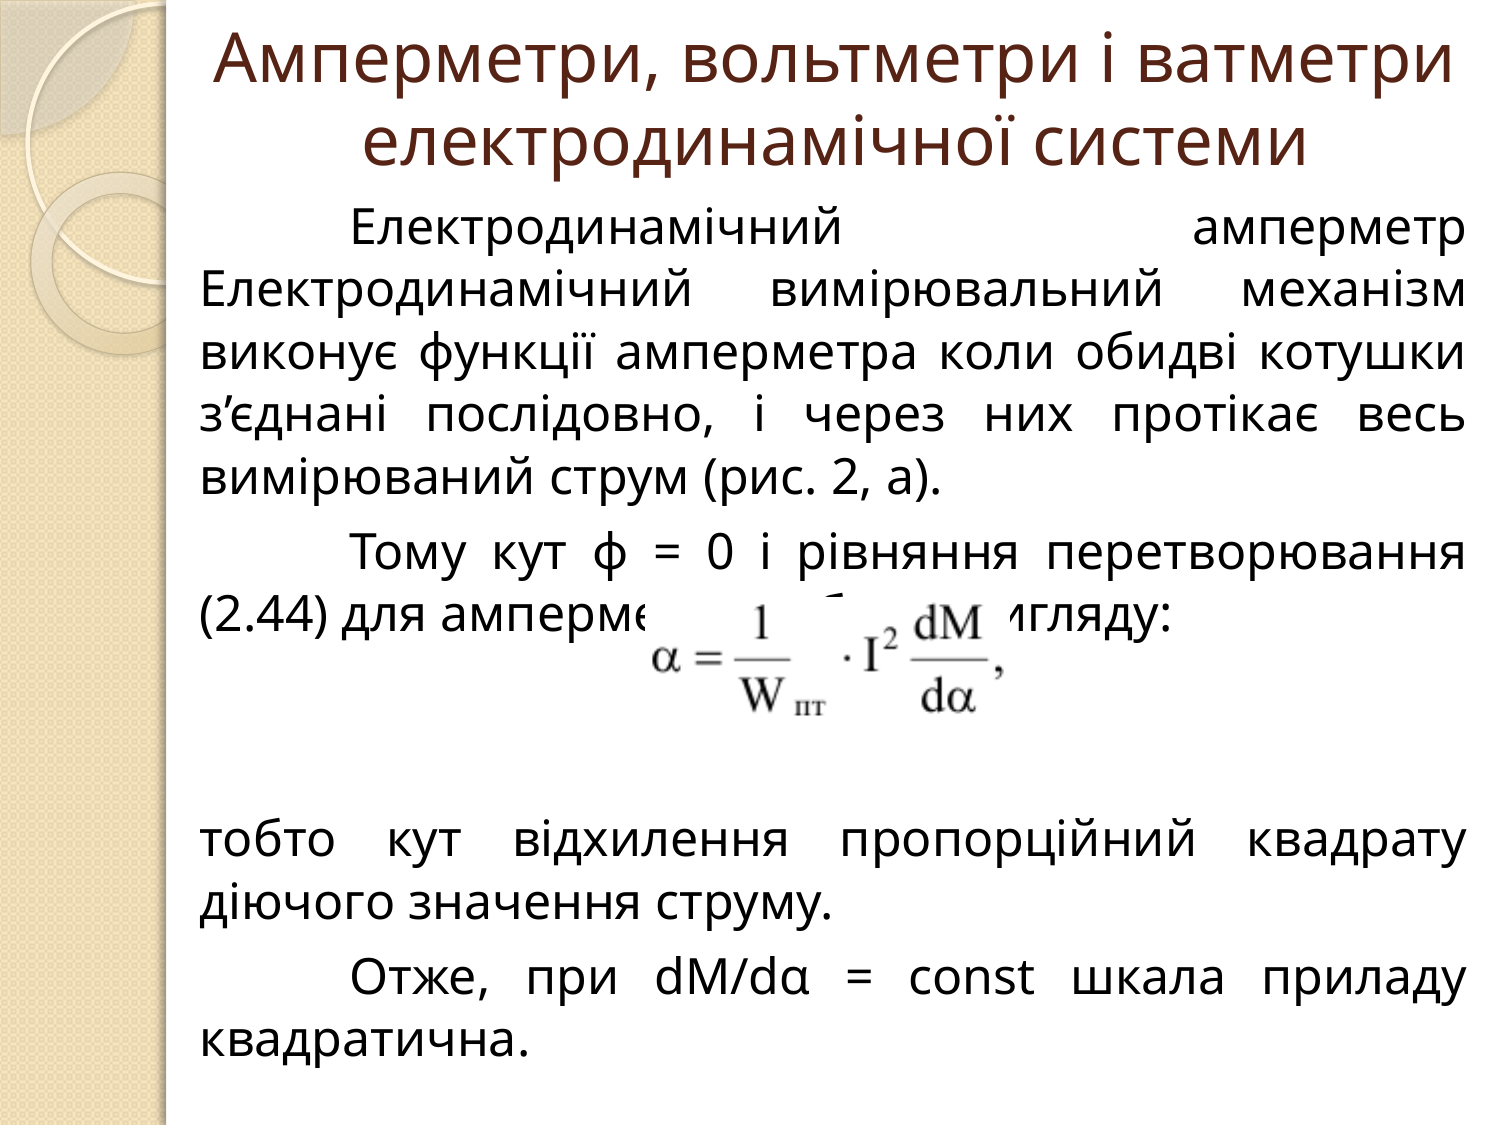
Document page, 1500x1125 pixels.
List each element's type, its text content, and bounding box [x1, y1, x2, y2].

title Амперметри, вольтметри і ватметри електродинамічної системи [171, 0, 1500, 198]
list Електродинамічний амперметр Електродинамічний вимірювальний механізм виконує функції амперметра коли обидві котушки з’єднані послідовно, і через них протікає весь вимірюваний струм (рис. 2, а). Тому кут ϕ = 0 і рівняння перетворювання (2.44) для амперметра набуває вигляду: тобто кут відхилення пропорційний квадрату діючого значення струму. Отже, при dM/dα = const шкала приладу квадратична. [171, 184, 1483, 1106]
picture [644, 597, 1011, 724]
